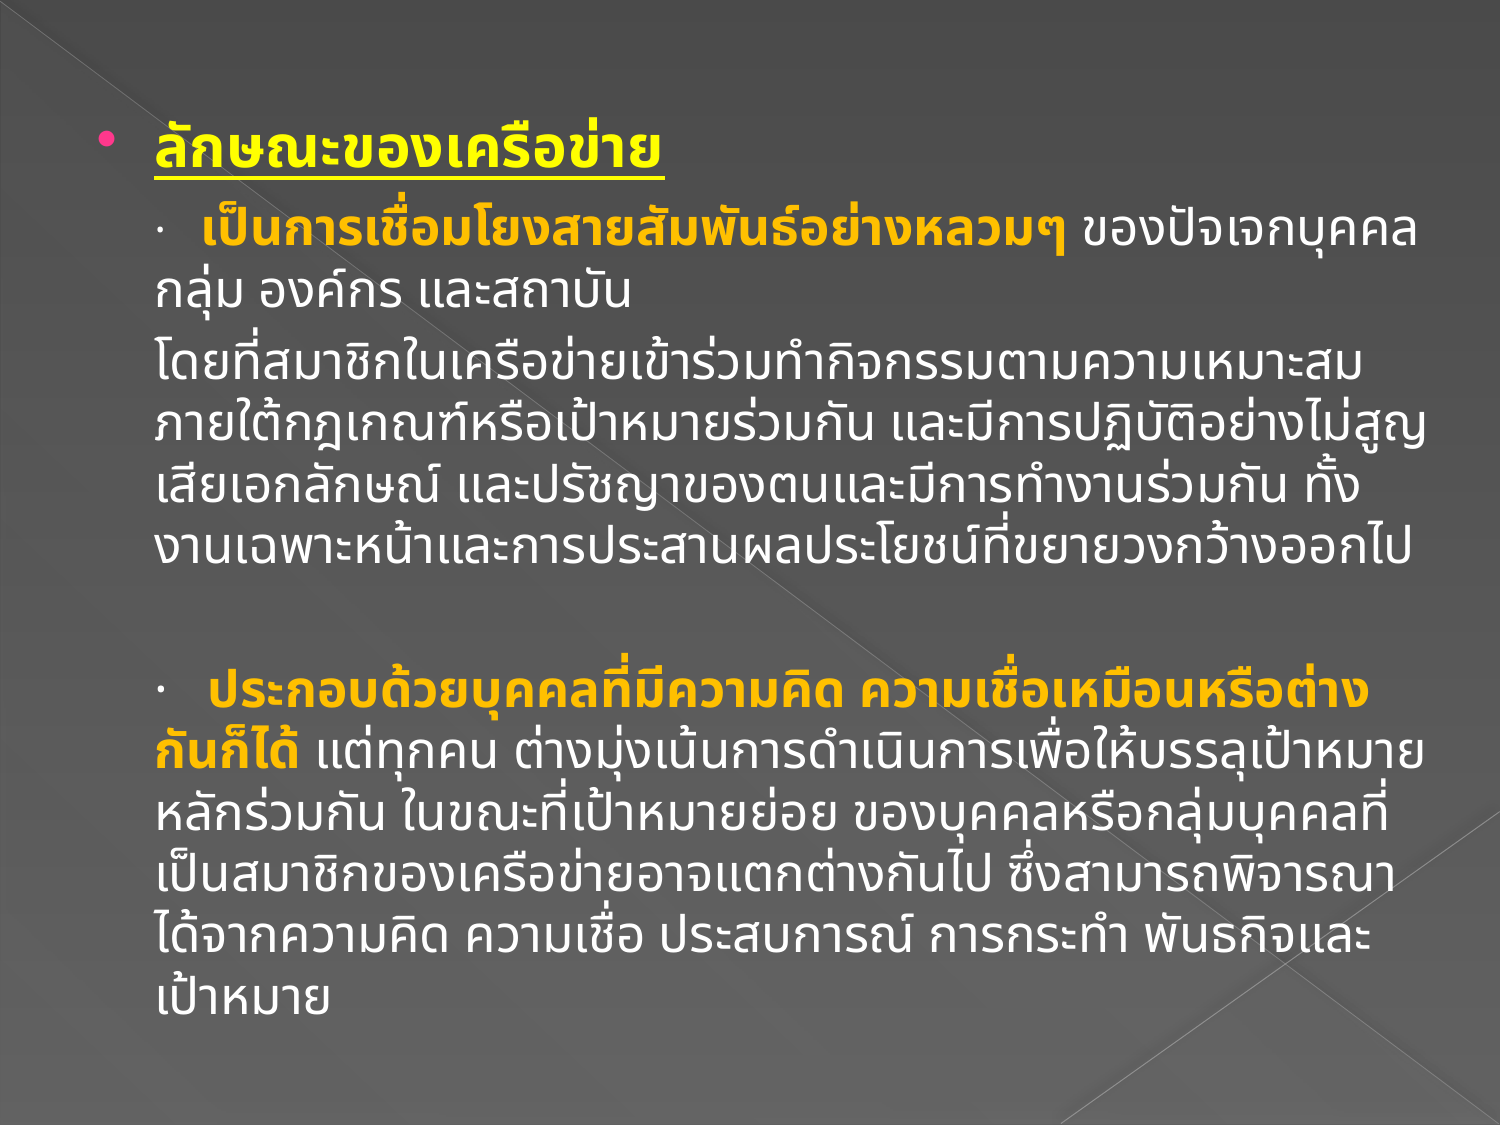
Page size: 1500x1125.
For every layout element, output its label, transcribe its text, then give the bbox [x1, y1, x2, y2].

list ลักษณะของเครือข่าย · เป็นการเชื่อมโยงสายสัมพันธ์อย่างหลวมๆ ของปัจเจกบุคคล กลุ่ม องค์กร และสถาบัน โดยที่สมาชิกในเครือข่ายเข้าร่วมทำกิจกรรมตามความเหมาะสม ภายใต้กฎเกณฑ์หรือเป้าหมายร่วมกัน และมีการปฏิบัติอย่างไม่สูญเสียเอกลักษณ์ และปรัชญาของตนและมีการทำงานร่วมกัน ทั้งงานเฉพาะหน้าและการประสานผลประโยชน์ที่ขยายวงกว้างออกไป · ประกอบด้วยบุคคลที่มีความคิด ความเชื่อเหมือนหรือต่างกันก็ได้ แต่ทุกคน ต่างมุ่งเน้นการดำเนินการเพื่อให้บรรลุเป้าหมายหลักร่วมกัน ในขณะที่เป้าหมายย่อย ของบุคคลหรือกลุ่มบุคคลที่เป็นสมาชิกของเครือข่ายอาจแตกต่างกันไป ซึ่งสามารถพิจารณาได้จากความคิด ความเชื่อ ประสบการณ์ การกระทำ พันธกิจและเป้าหมาย [75, 101, 1447, 1059]
